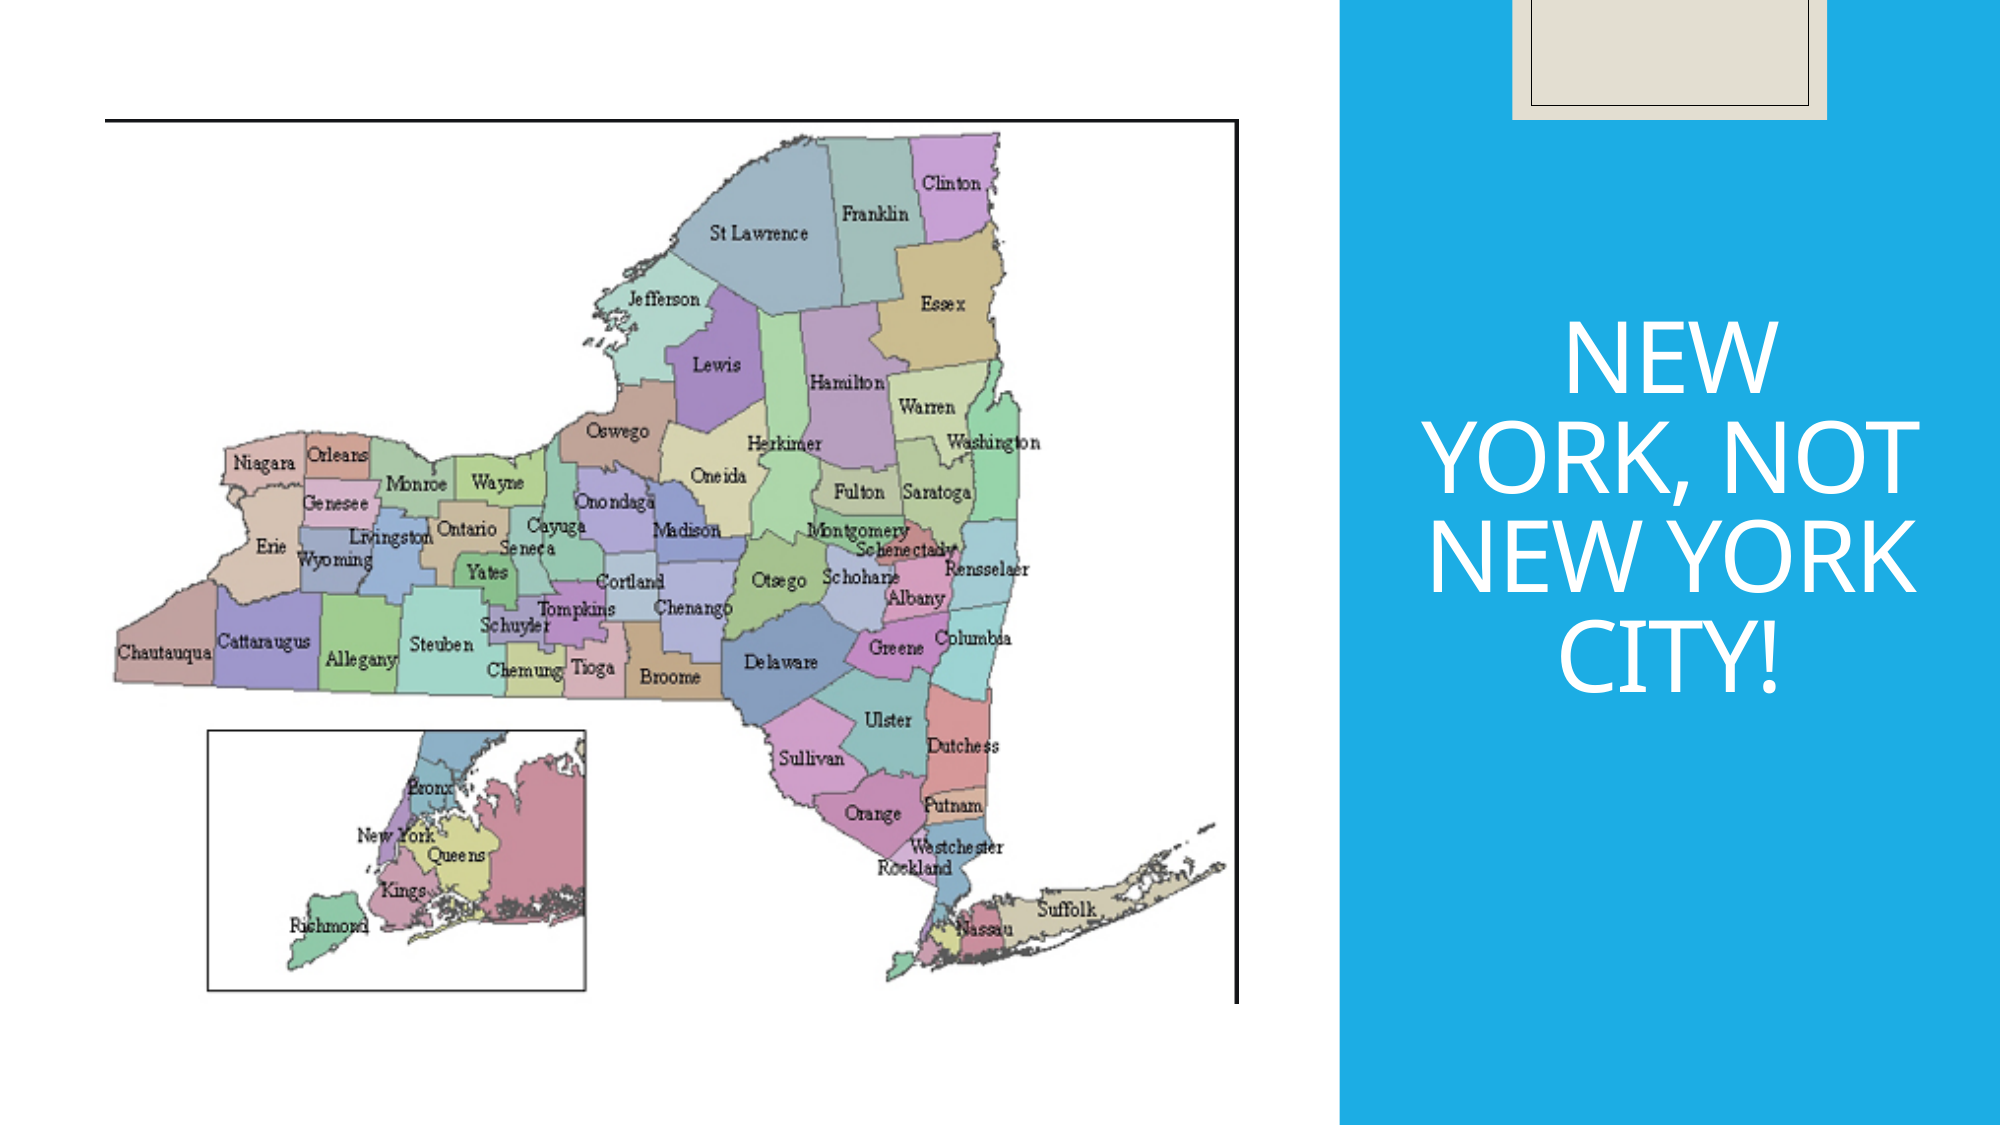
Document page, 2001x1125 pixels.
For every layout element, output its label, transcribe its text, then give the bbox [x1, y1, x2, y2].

picture [105, 119, 1239, 1004]
title New York, not New York City! [1404, 255, 1936, 771]
text_box [1511, 0, 1828, 121]
text_box [1341, 0, 2000, 1125]
text_box [0, 0, 1341, 1125]
